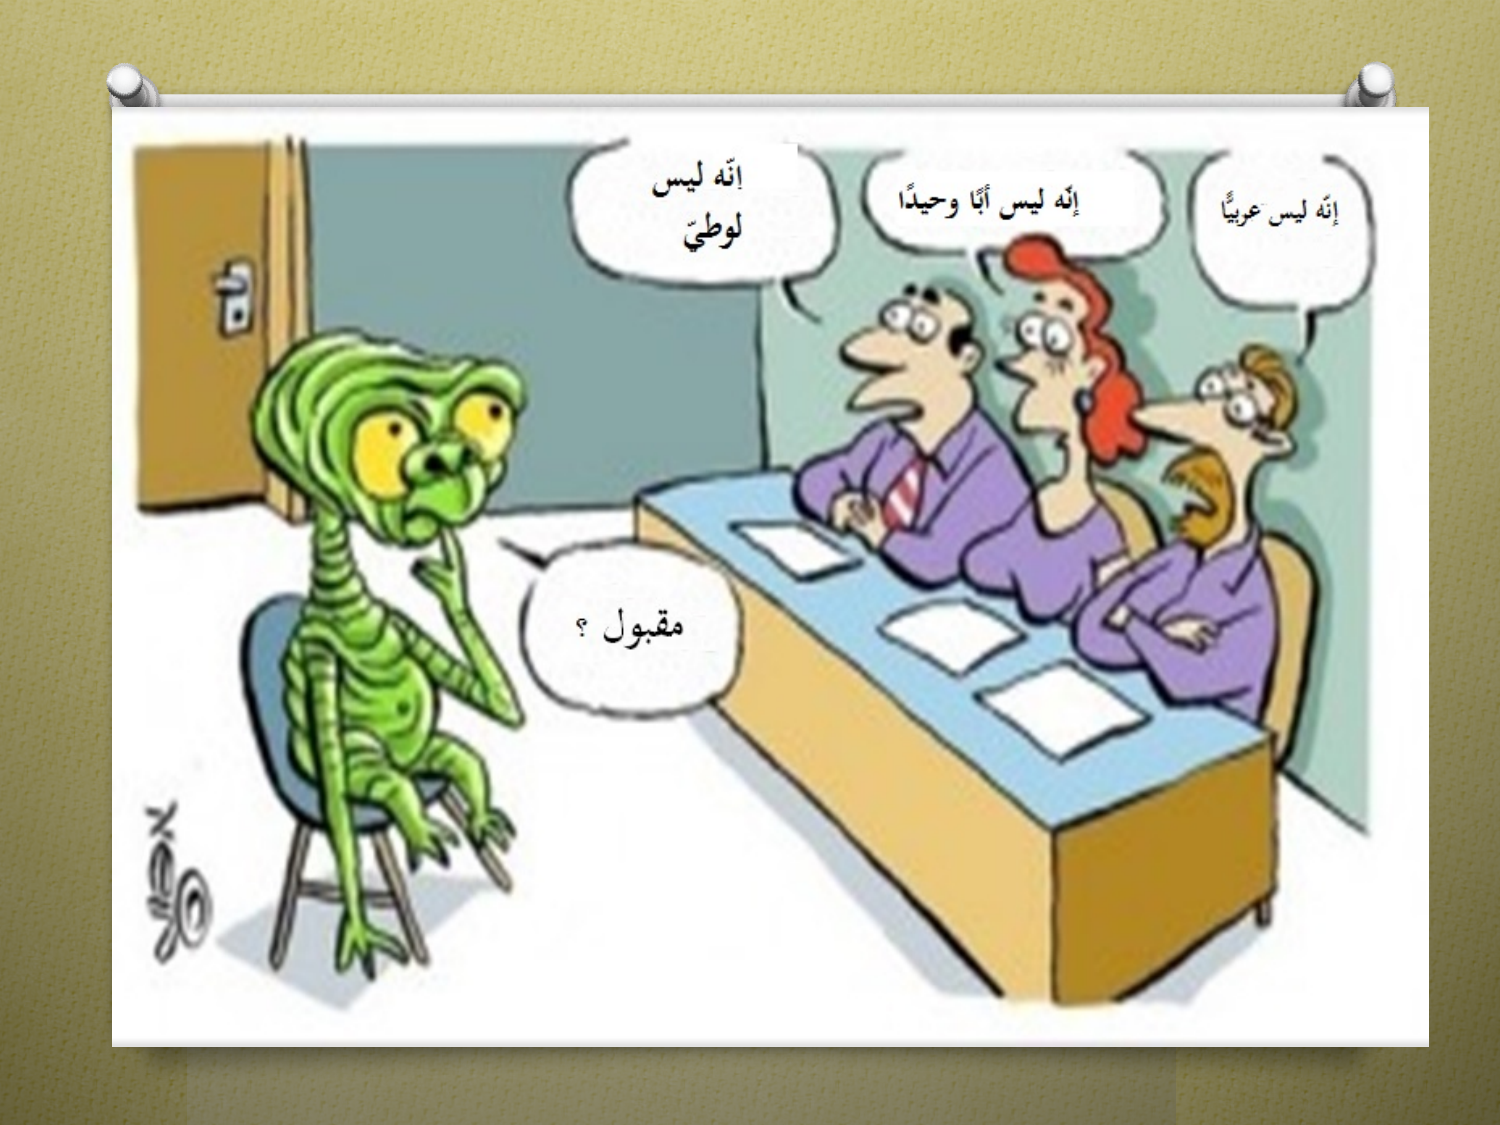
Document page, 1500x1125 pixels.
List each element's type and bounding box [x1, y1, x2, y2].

picture [75, 29, 1439, 1047]
